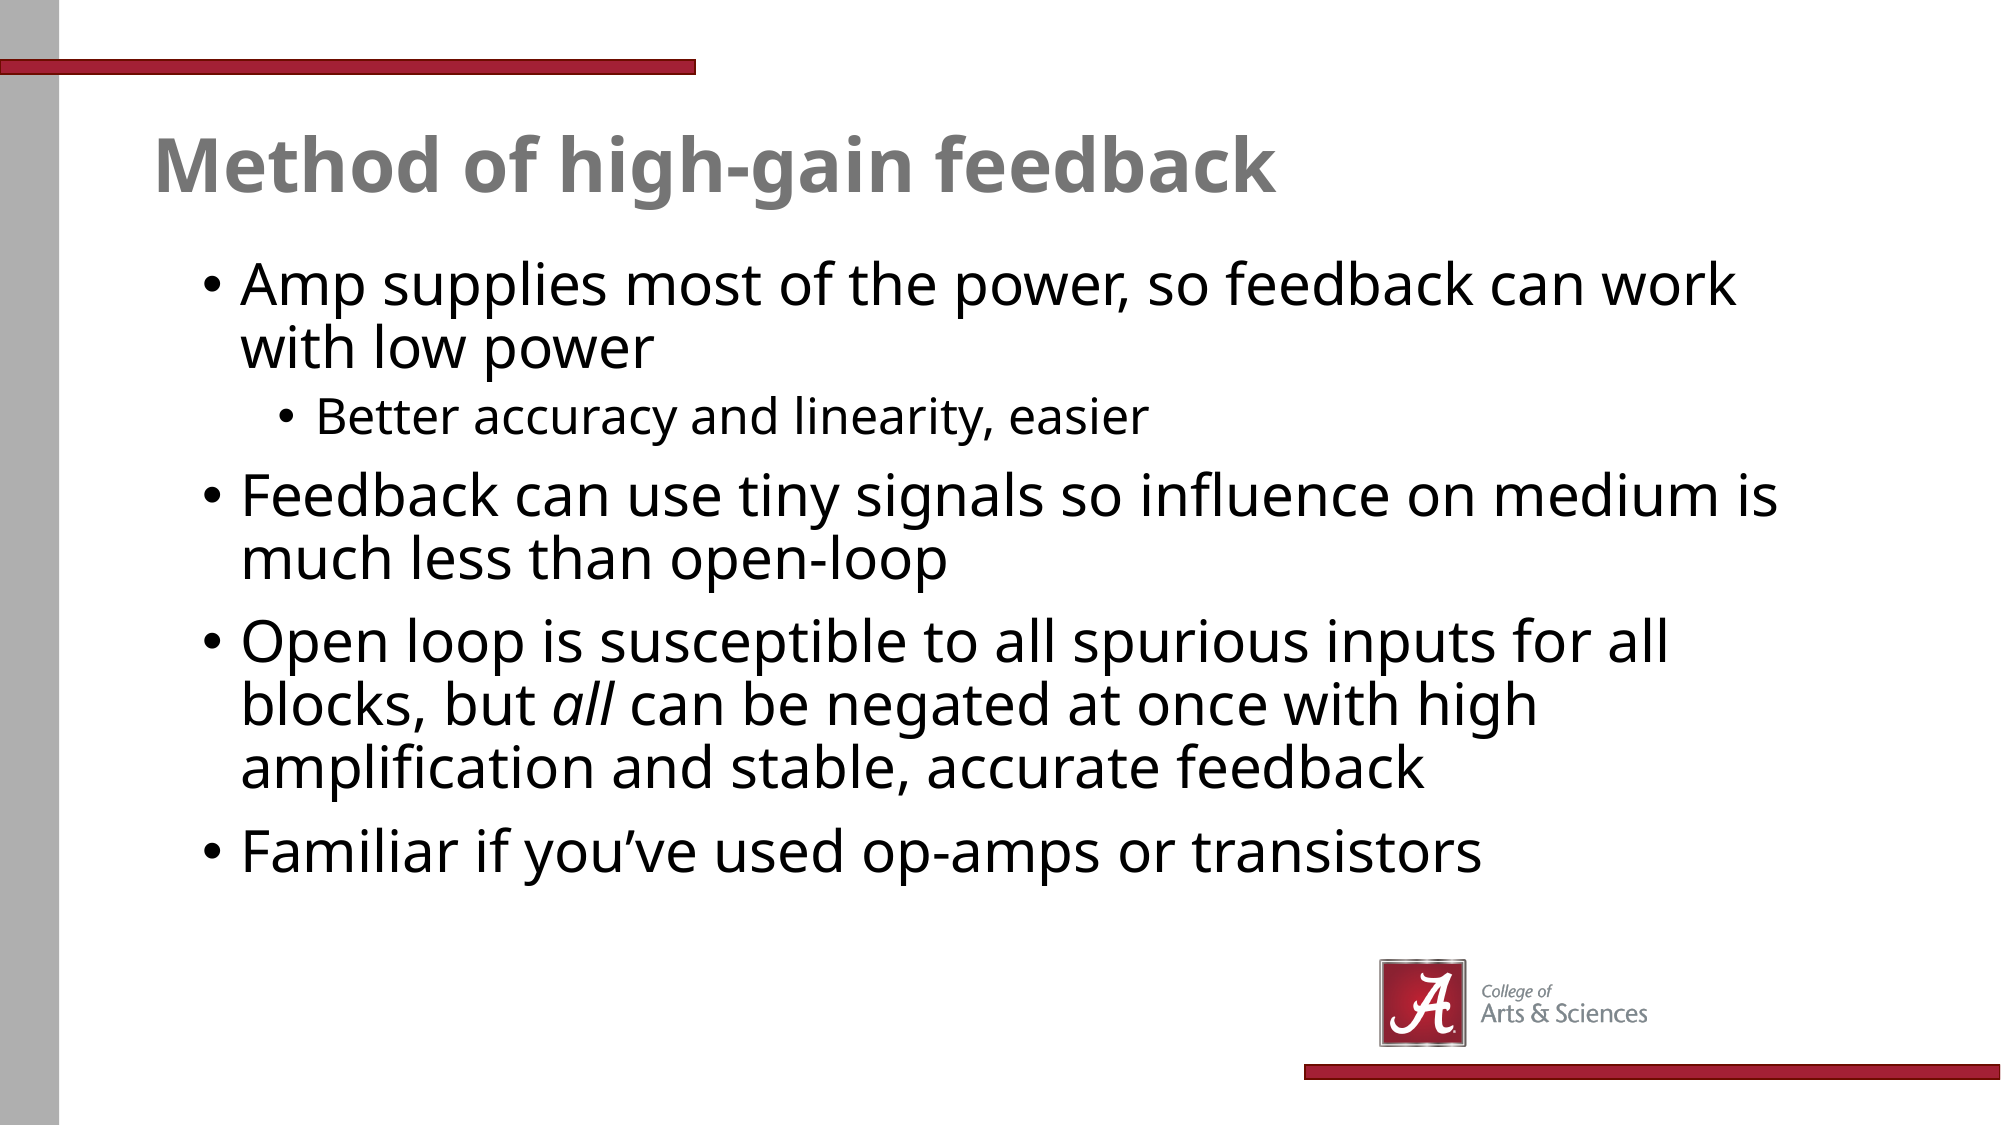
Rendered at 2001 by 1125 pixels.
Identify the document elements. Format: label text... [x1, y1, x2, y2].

picture [1379, 991, 1647, 1047]
list Amp supplies most of the power, so feedback can work with low power Better accuracy and linearity, easier Feedback can use tiny signals so influence on medium is much less than open-loop Open loop is susceptible to all spurious inputs for all blocks, but all can be negated at once with high amplification and stable, accurate feedback Familiar if you’ve used op-amps or transistors [187, 247, 1863, 991]
title Method of high-gain feedback [137, 59, 1863, 278]
